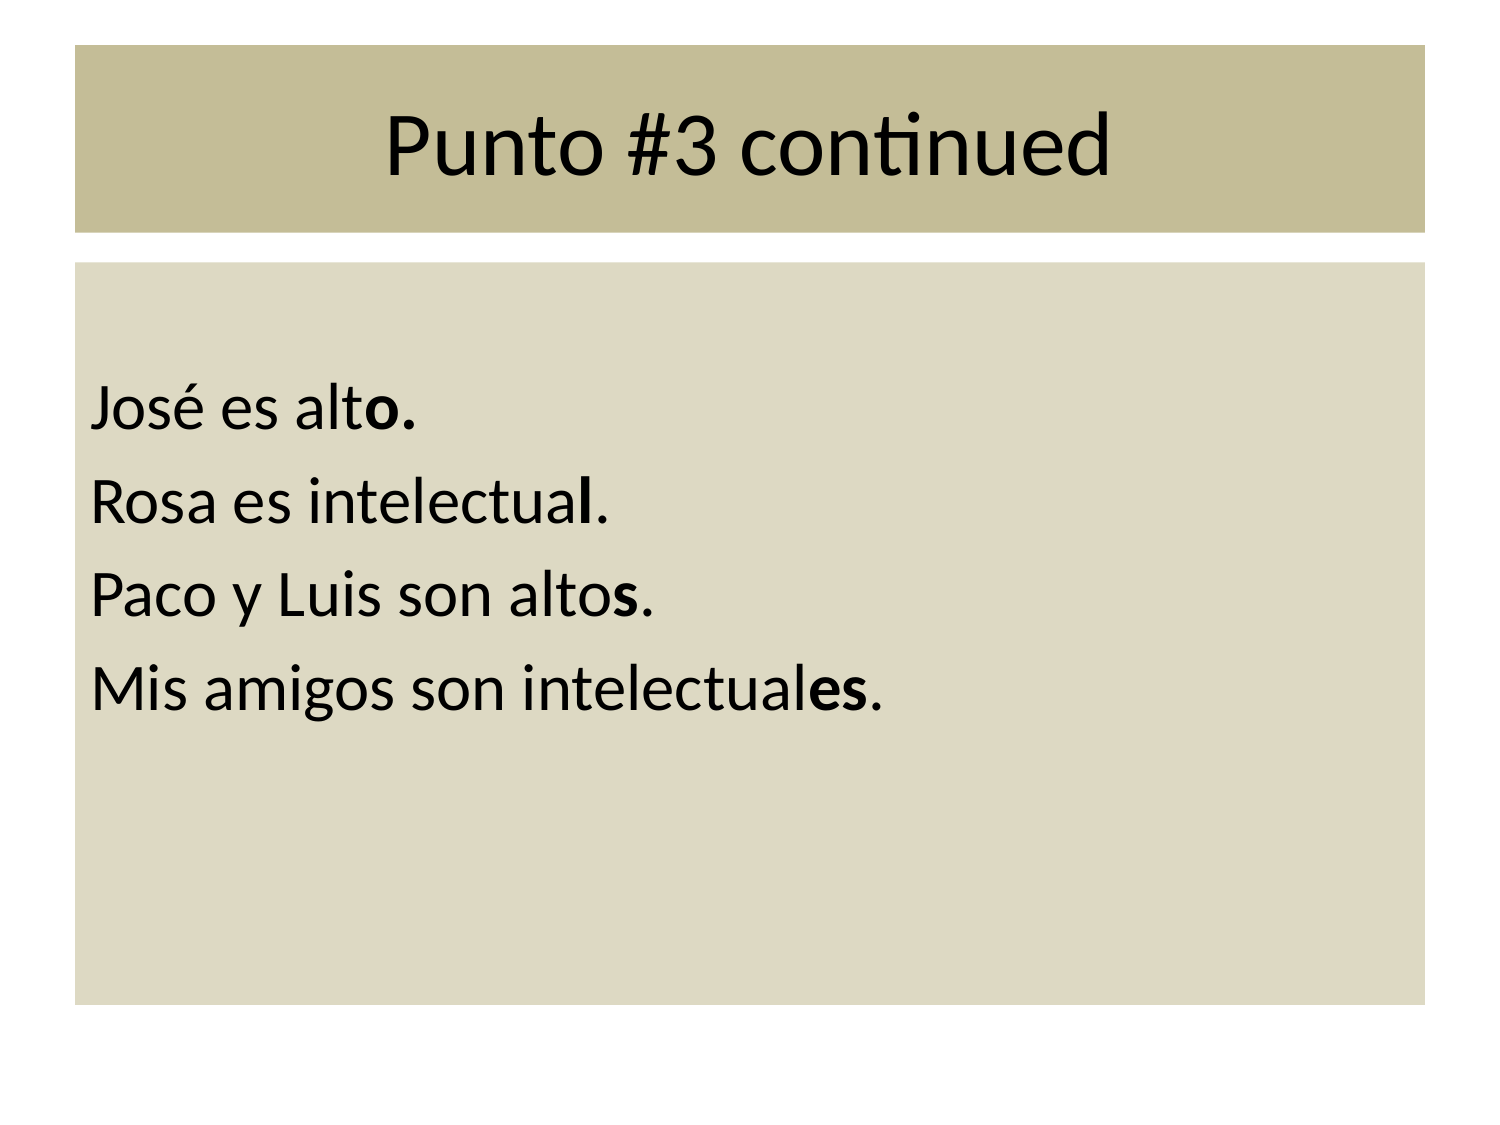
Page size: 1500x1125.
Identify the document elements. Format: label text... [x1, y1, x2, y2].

list José es alto. Rosa es intelectual. Paco y Luis son altos. Mis amigos son intelectuales. [75, 262, 1425, 1005]
title Punto #3 continued [75, 45, 1425, 233]
